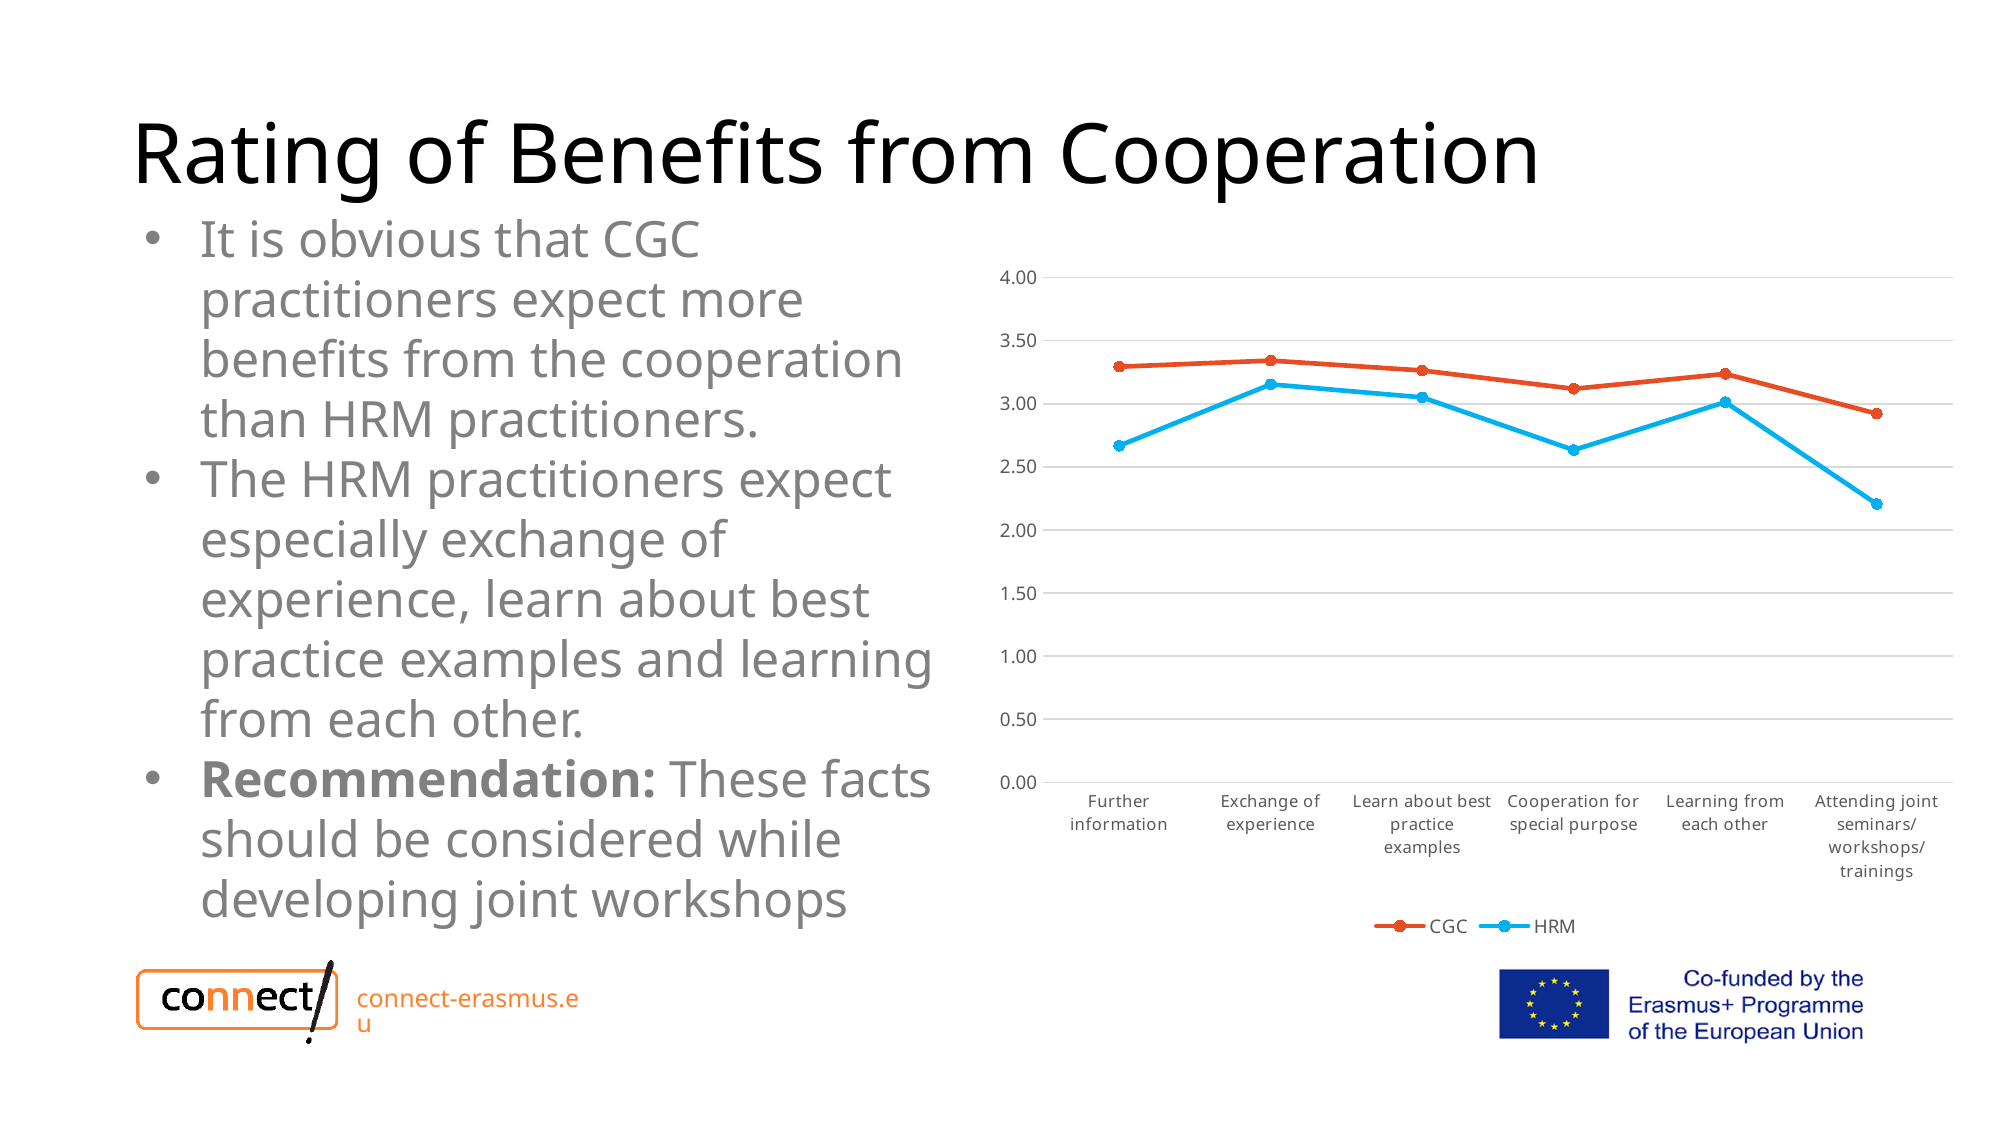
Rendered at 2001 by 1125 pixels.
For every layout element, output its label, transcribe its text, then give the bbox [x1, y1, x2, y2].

footer connect-erasmus.eu [341, 976, 607, 1022]
title Rating of Benefits from Cooperation [116, 0, 1871, 209]
list It is obvious that CGC practitioners expect more benefits from the cooperation than HRM practitioners. The HRM practitioners expect especially exchange of experience, learn about best practice examples and learning from each other. Recommendation: These facts should be considered while developing joint workshops [129, 199, 952, 926]
picture [1498, 968, 1863, 1044]
picture [136, 960, 338, 1044]
chart [979, 250, 1973, 946]
